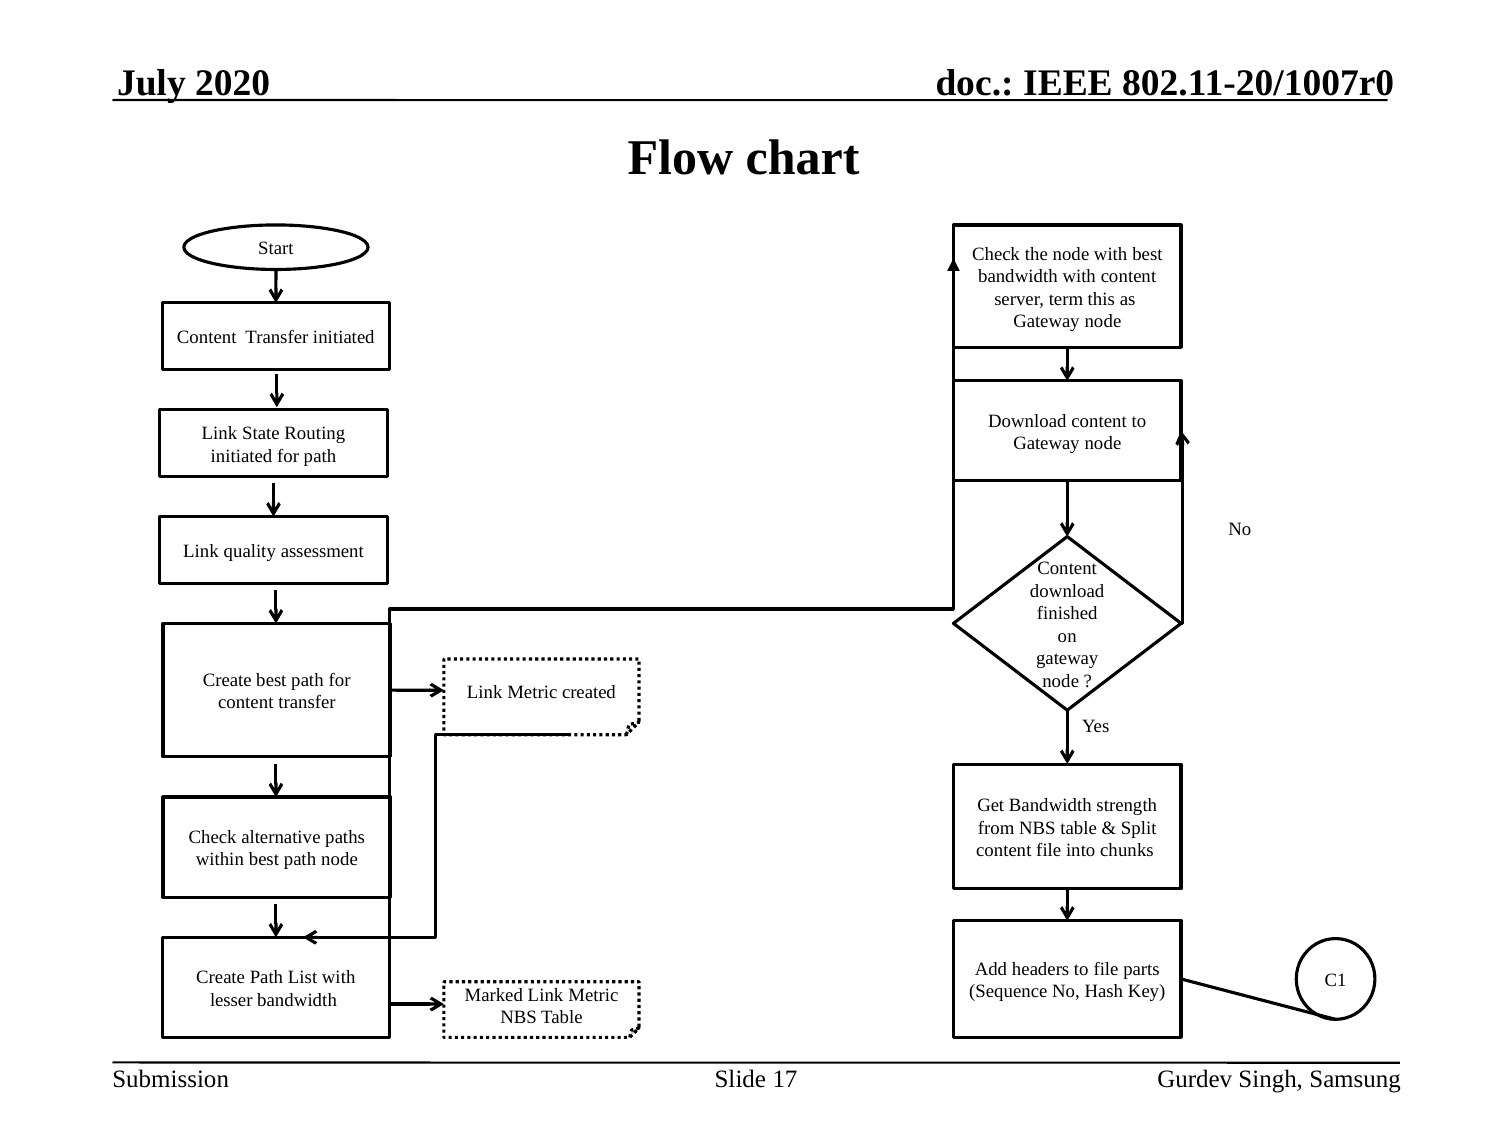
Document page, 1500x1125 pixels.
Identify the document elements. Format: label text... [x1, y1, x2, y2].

footer Gurdev Singh, Samsung [1031, 1061, 1402, 1093]
slide_number Slide 17 [712, 1061, 800, 1123]
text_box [159, 224, 1376, 1038]
title Flow chart [112, 111, 1388, 198]
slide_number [116, 58, 507, 104]
